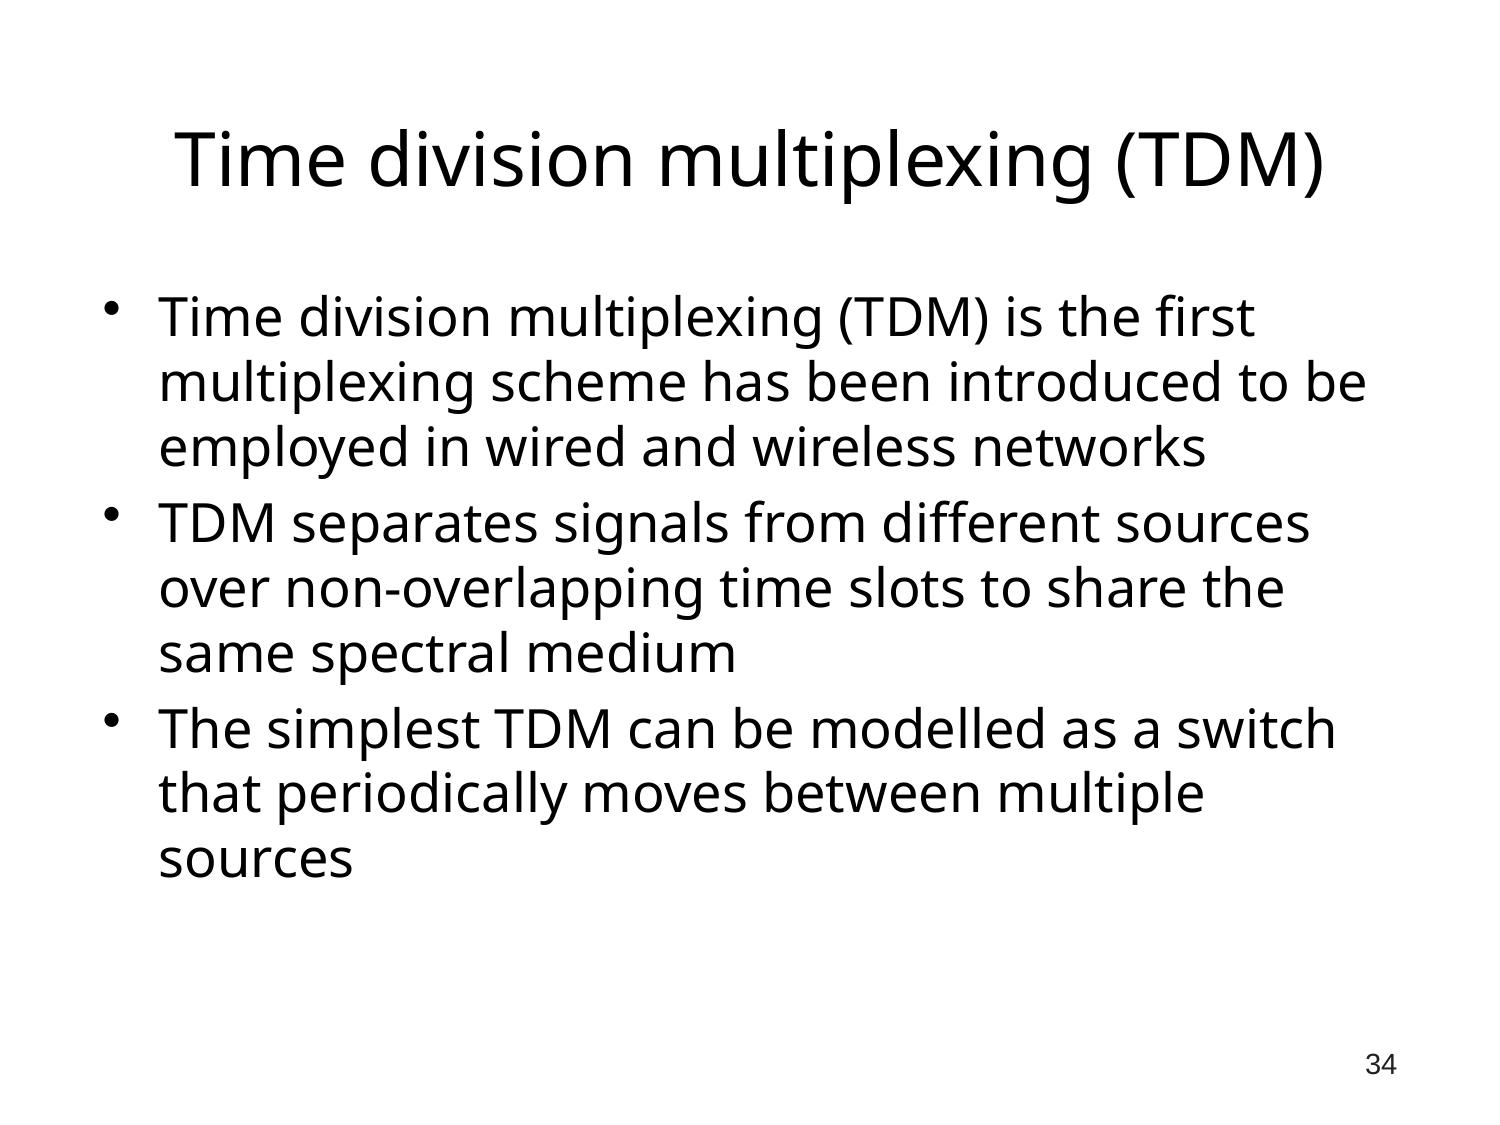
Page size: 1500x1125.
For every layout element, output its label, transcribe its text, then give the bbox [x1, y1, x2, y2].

title Time division multiplexing (TDM) [87, 62, 1413, 250]
slide_number 34 [1074, 1037, 1413, 1100]
list Time division multiplexing (TDM) is the first multiplexing scheme has been introduced to be employed in wired and wireless networks TDM separates signals from different sources over non-overlapping time slots to share the same spectral medium The simplest TDM can be modelled as a switch that periodically moves between multiple sources [87, 275, 1413, 1025]
